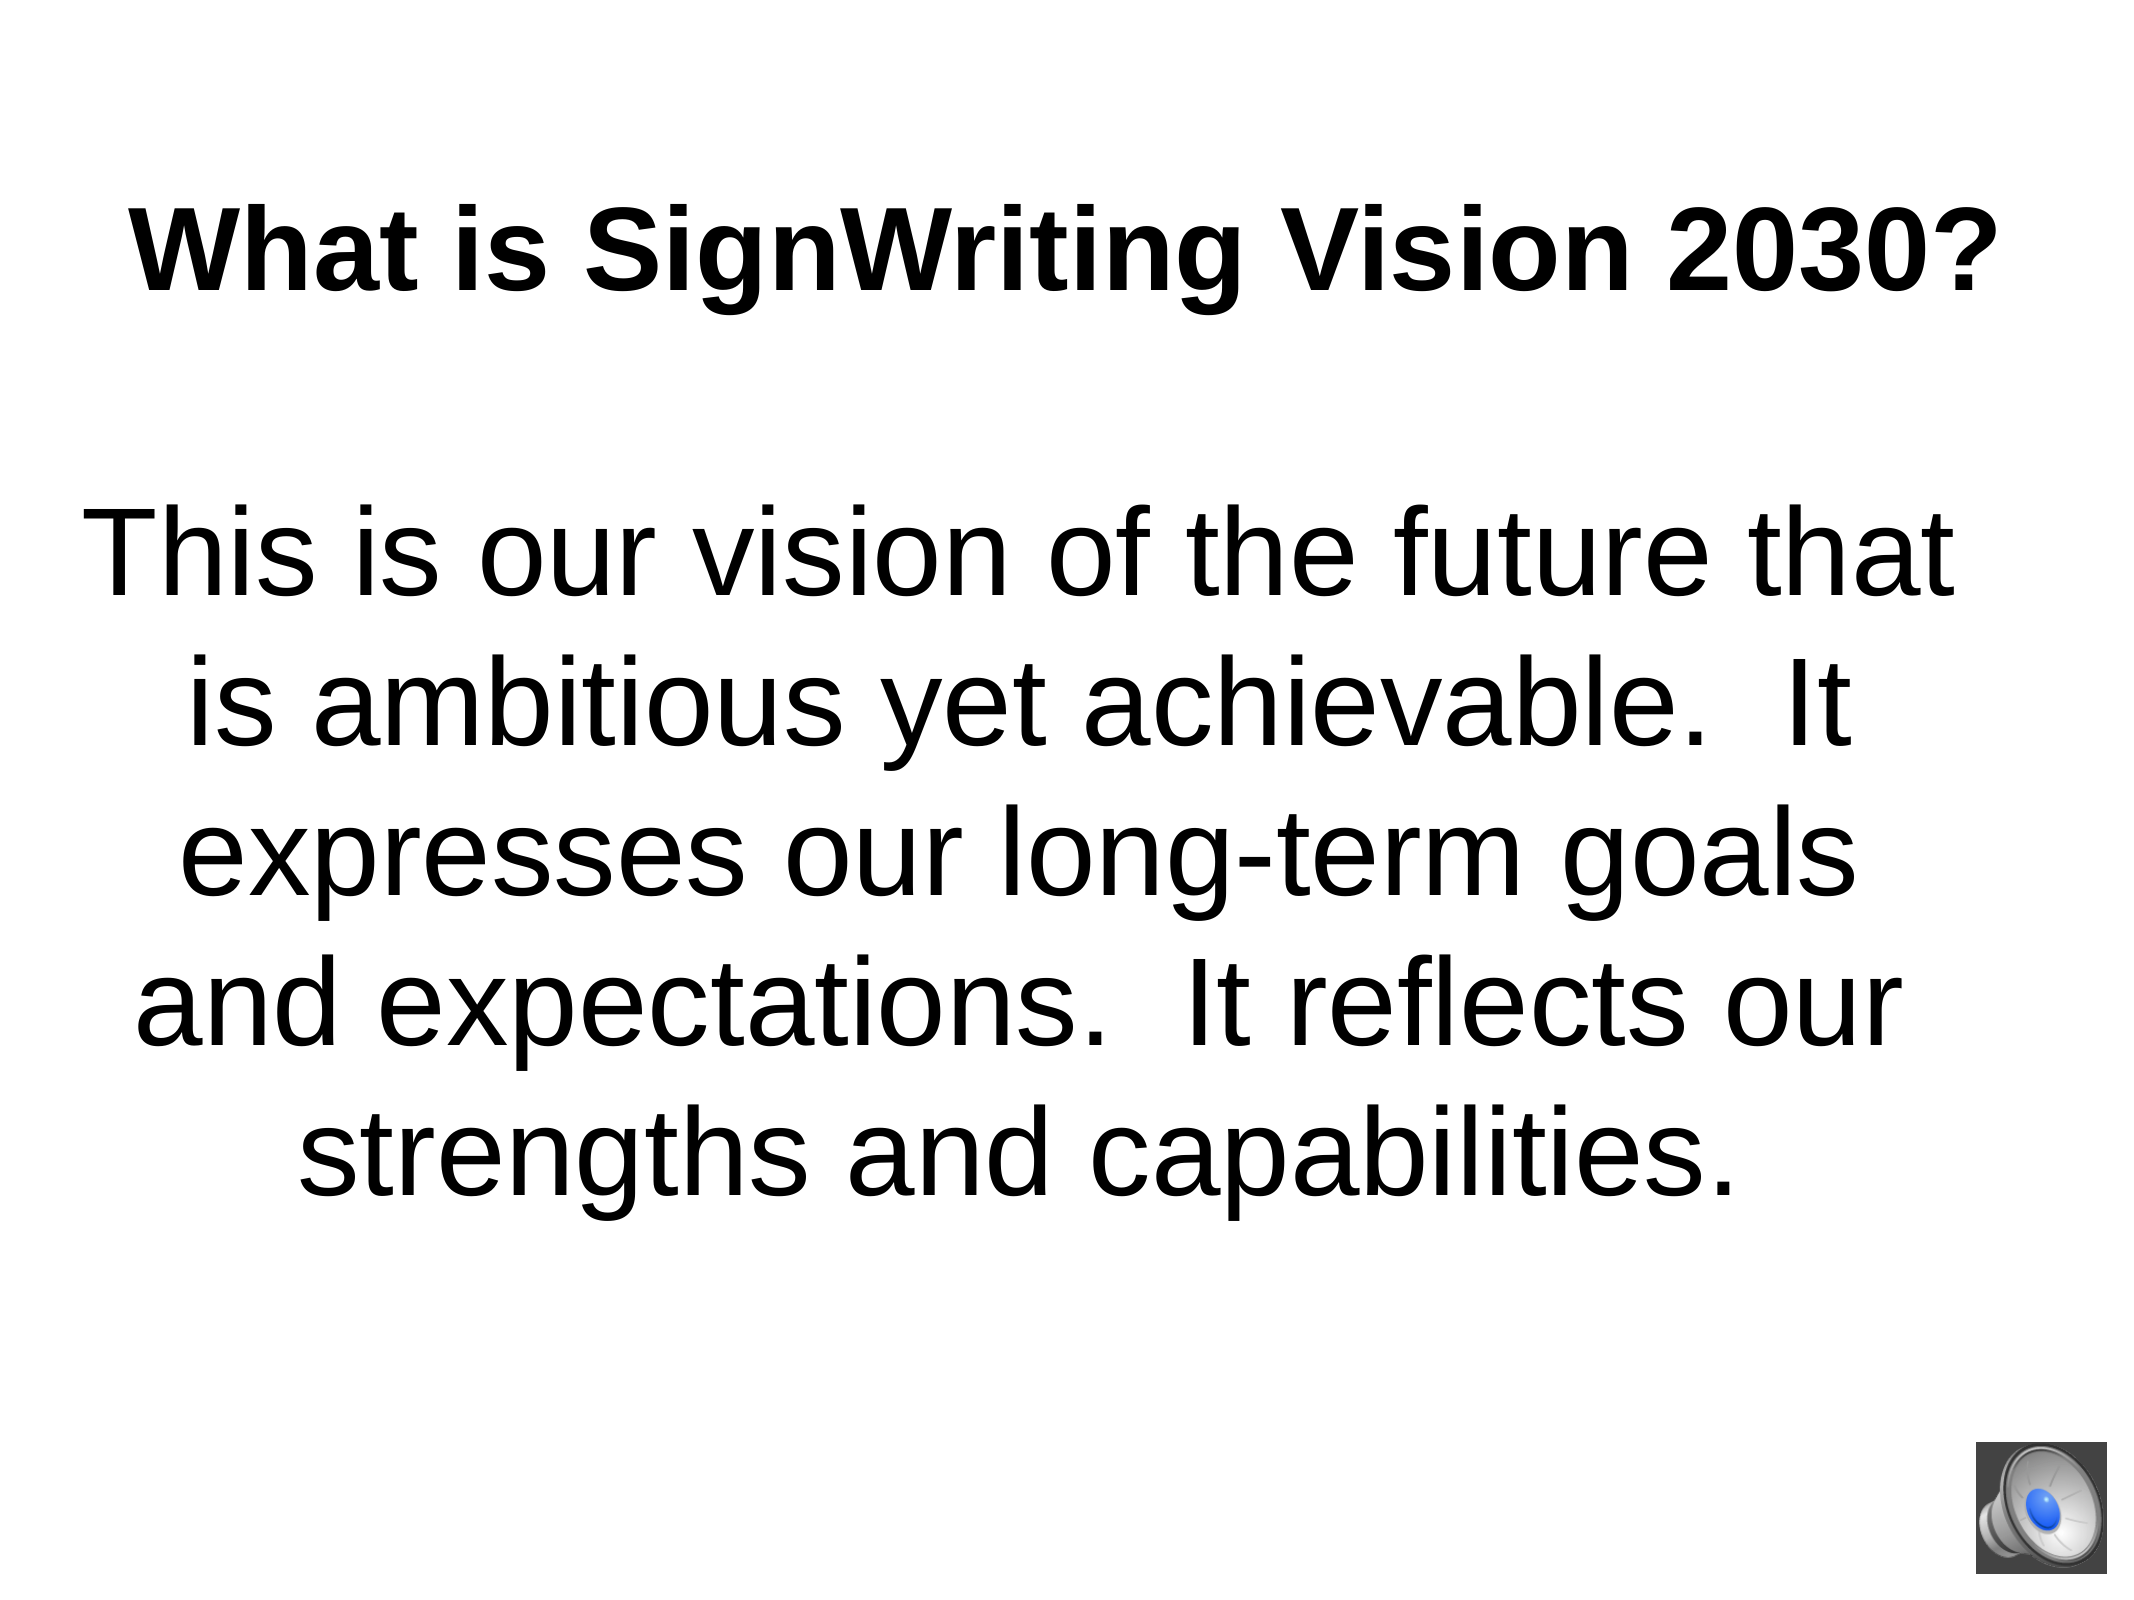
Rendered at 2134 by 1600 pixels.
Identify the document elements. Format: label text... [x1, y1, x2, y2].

text_box What is SignWriting Vision 2030? [63, 163, 2070, 323]
text_box This is our vision of the future that is ambitious yet achievable. It expresses our long-term goals and expectations. It reflects our strengths and capabilities. [63, 463, 1977, 1229]
picture [1974, 1441, 2109, 1576]
